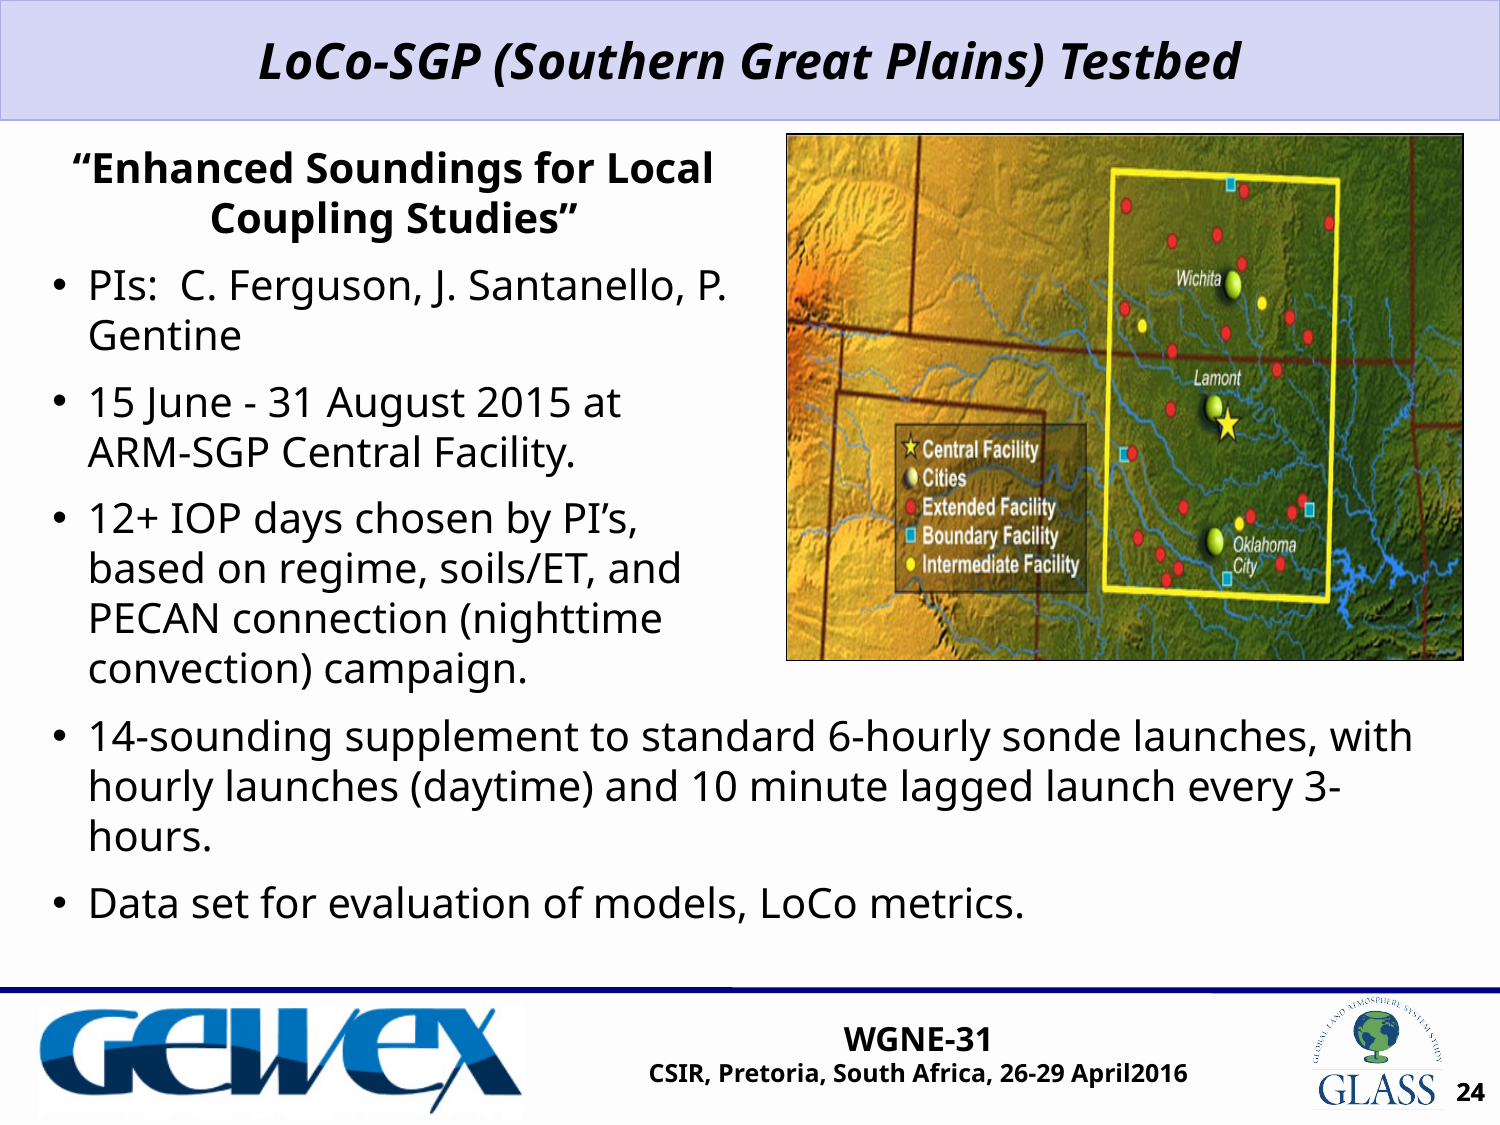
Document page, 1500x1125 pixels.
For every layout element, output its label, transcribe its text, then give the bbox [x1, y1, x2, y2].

text_box 14-sounding supplement to standard 6-hourly sonde launches, with hourly launches (daytime) and 10 minute lagged launch every 3-hours. Data set for evaluation of models, LoCo metrics. [37, 702, 1450, 935]
text_box “Enhanced Soundings for Local Coupling Studies” PIs: C. Ferguson, J. Santanello, P. Gentine 15 June - 31 August 2015 at ARM-SGP Central Facility. 12+ IOP days chosen by PI’s, based on regime, soils/ET, and PECAN connection (nighttime convection) campaign. [37, 134, 750, 700]
picture [0, 121, 1500, 987]
text_box LoCo-SGP (Southern Great Plains) Testbed [37, 22, 1463, 108]
slide_number 24 [1400, 1062, 1500, 1125]
picture [0, 994, 1500, 1125]
